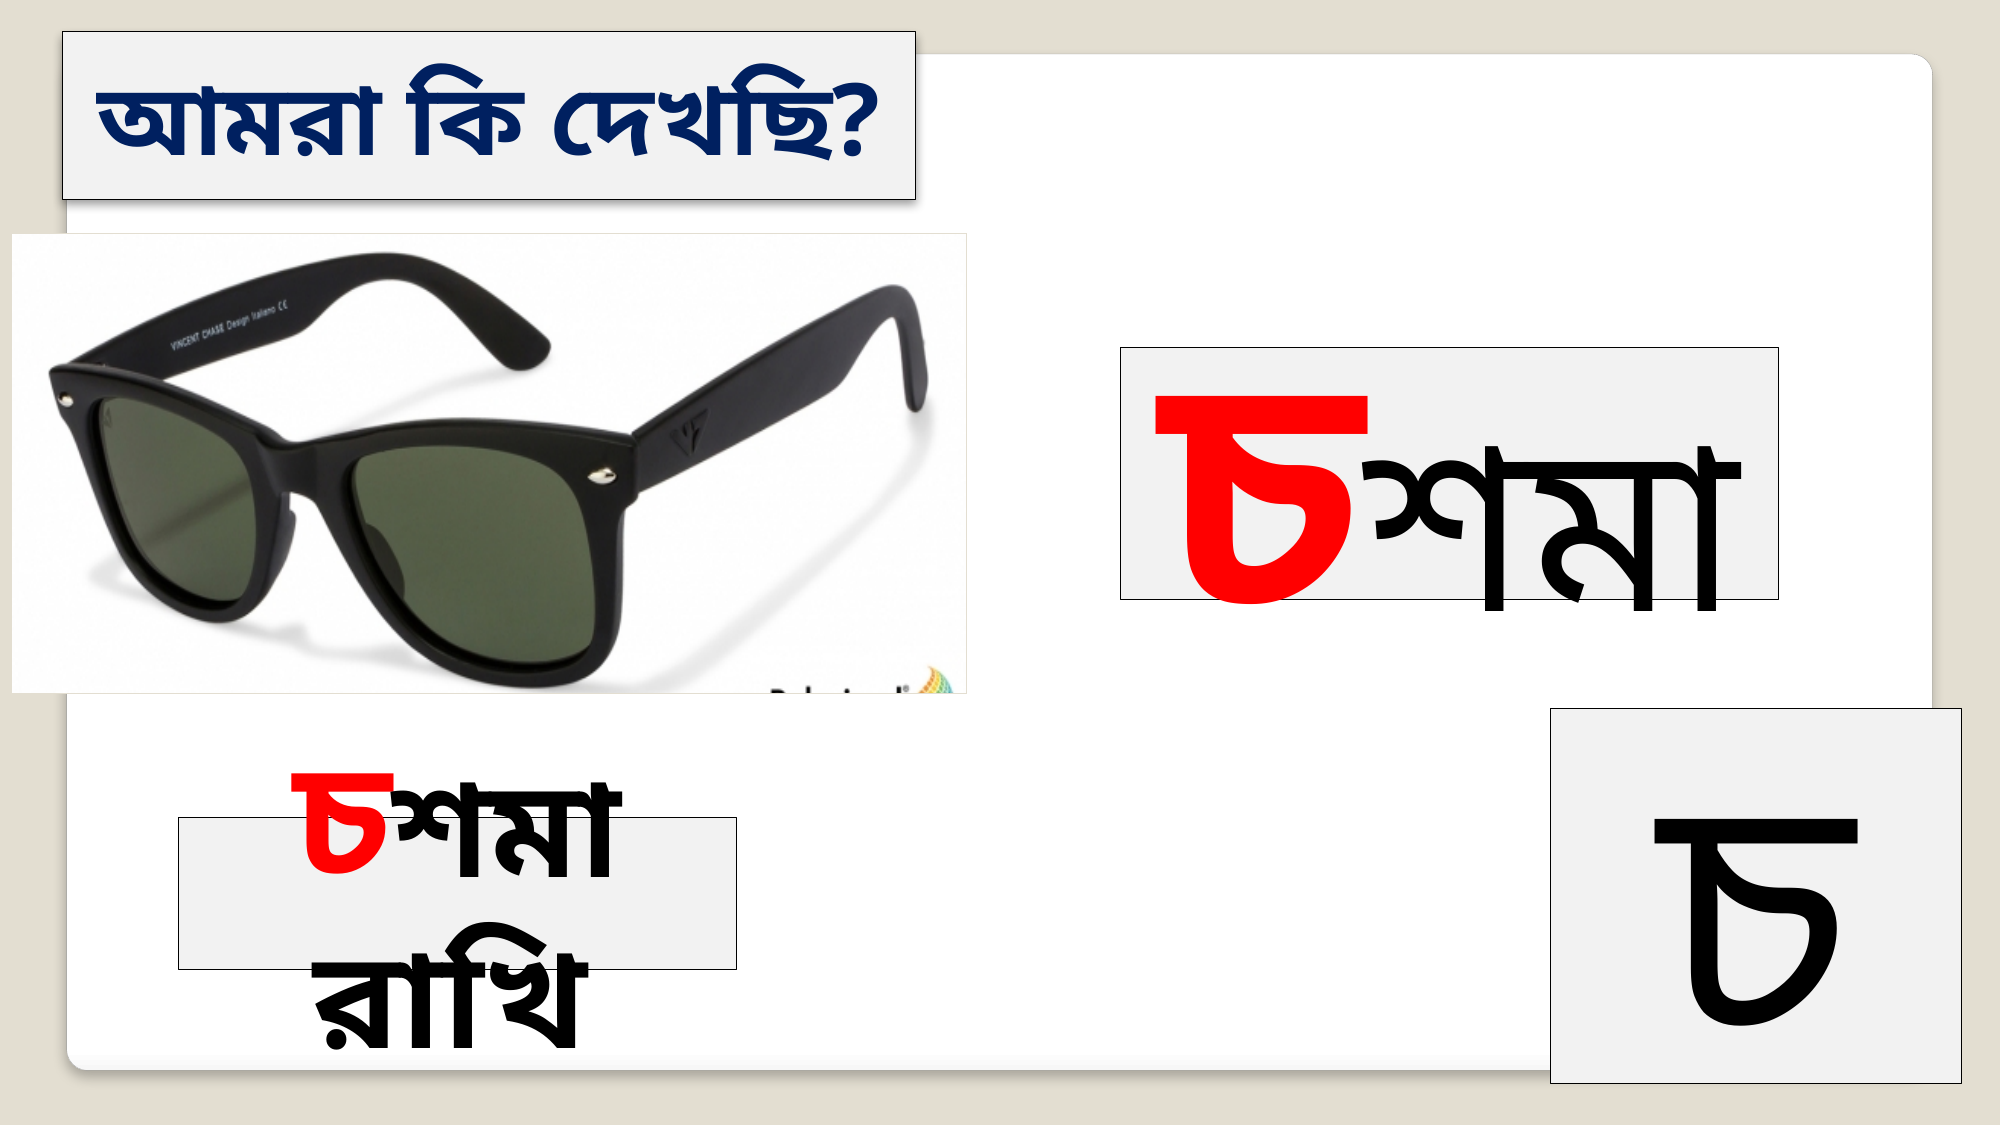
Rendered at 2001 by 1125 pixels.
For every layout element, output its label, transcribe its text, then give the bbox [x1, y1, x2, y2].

text_box চ [1547, 705, 1965, 1087]
picture [10, 233, 968, 694]
text_box চশমা [1117, 344, 1782, 603]
text_box আমরা কি দেখছি? [62, 31, 916, 200]
text_box চশমা রাখি। [175, 814, 740, 973]
